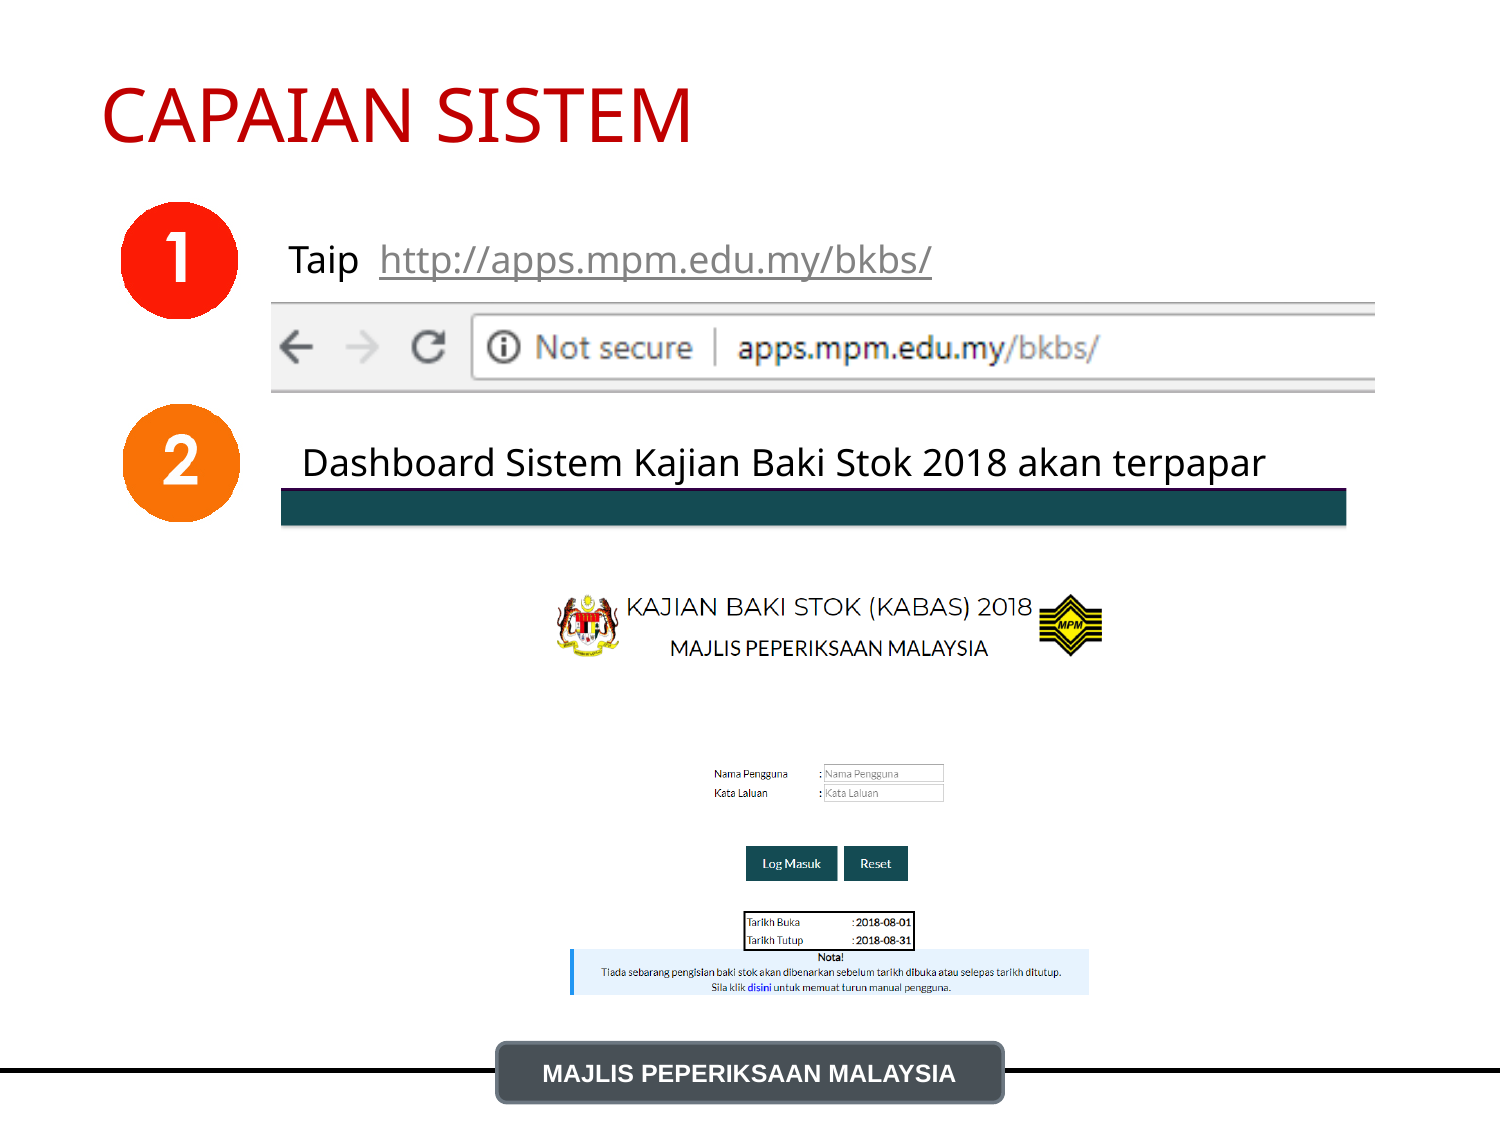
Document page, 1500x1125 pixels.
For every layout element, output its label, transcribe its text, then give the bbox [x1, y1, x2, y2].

picture [280, 488, 1347, 1041]
text_box CAPAIAN SISTEM [85, 42, 1169, 183]
text_box Dashboard Sistem Kajian Baki Stok 2018 akan terpapar [286, 431, 1292, 486]
picture [270, 302, 1375, 393]
picture [104, 391, 255, 531]
picture [102, 189, 253, 329]
text_box Taip http://apps.mpm.edu.my/bkbs/ [273, 228, 948, 300]
